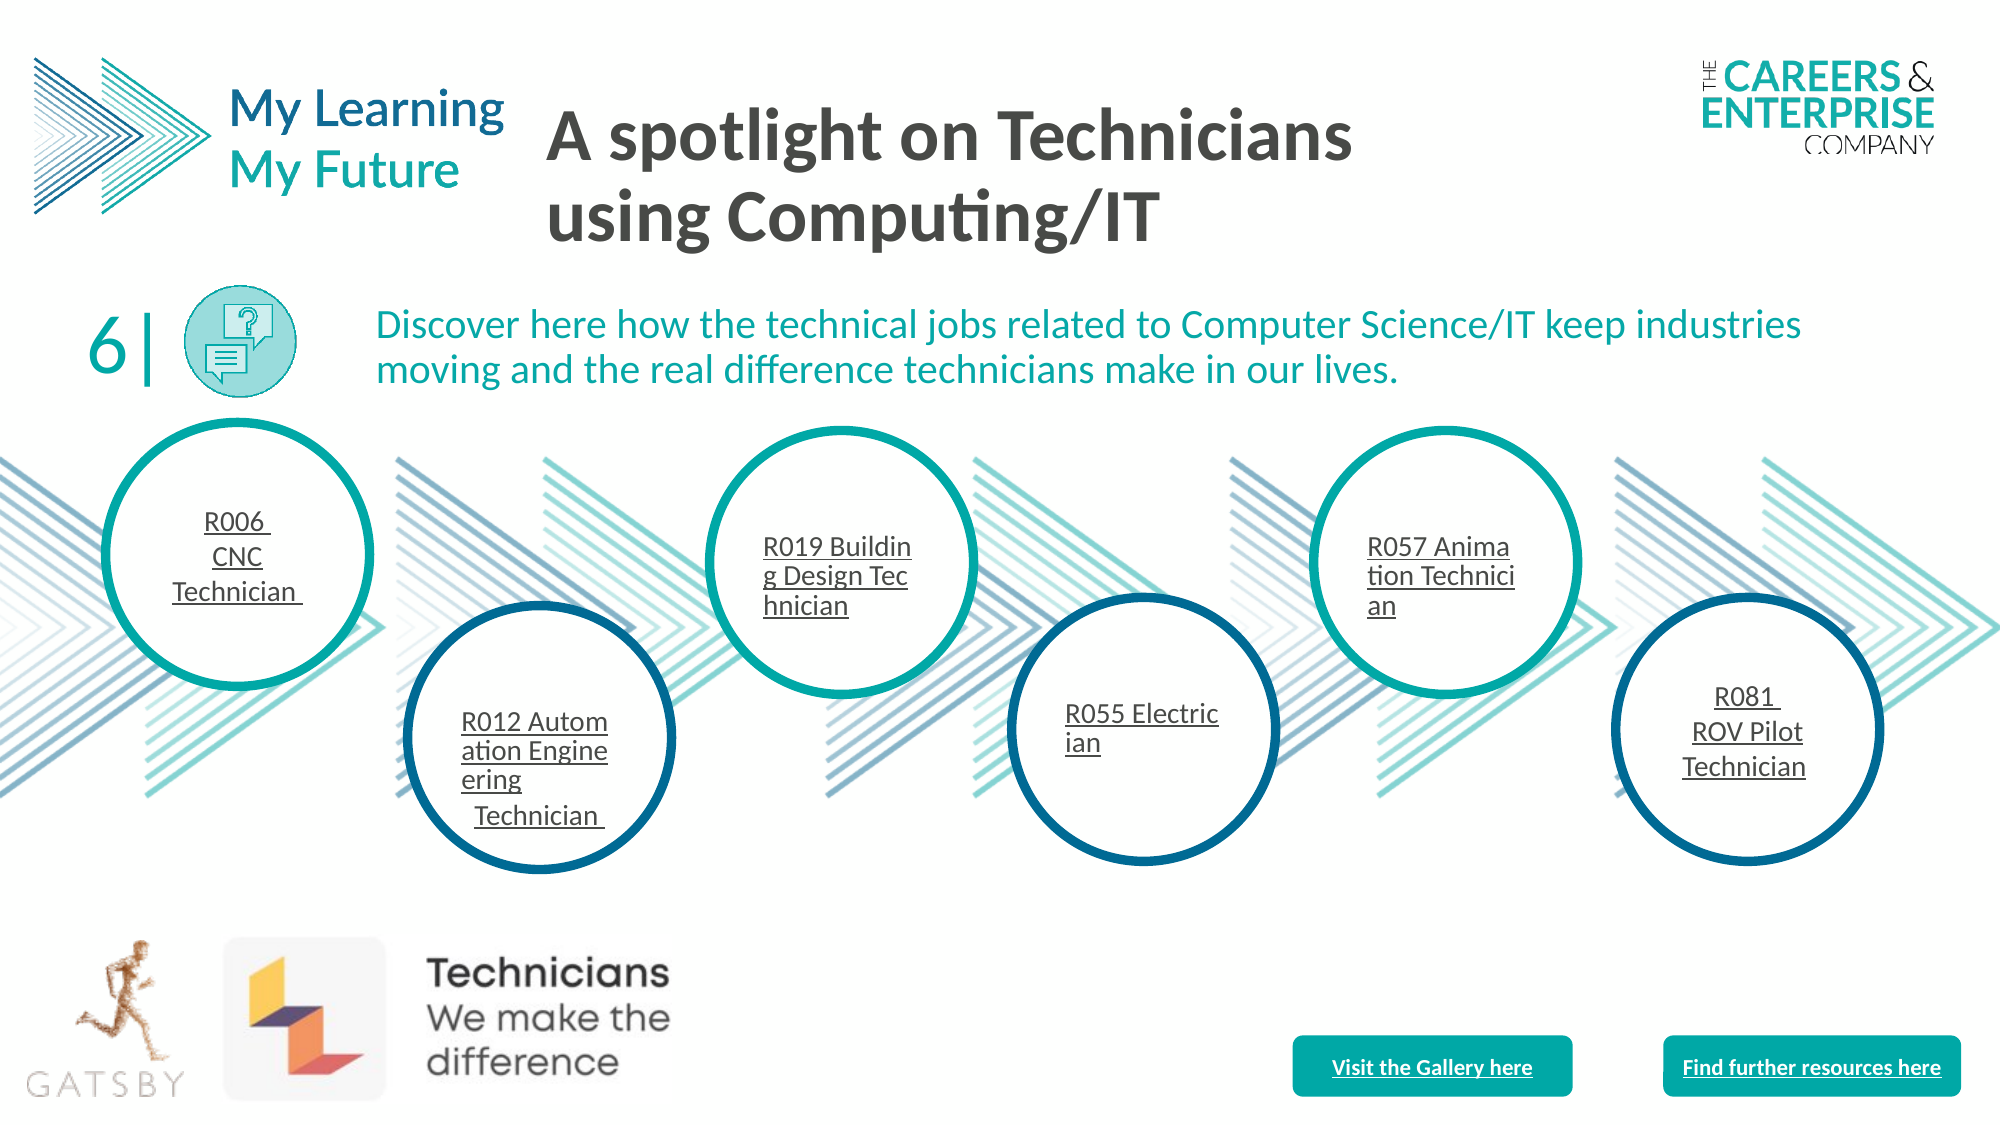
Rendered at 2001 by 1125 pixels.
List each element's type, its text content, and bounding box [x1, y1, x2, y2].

text_box R055 Electrician [1090, 850, 1198, 862]
text_box 6| [299, 282, 563, 398]
picture [221, 934, 672, 1104]
picture [413, 611, 666, 850]
picture [0, 405, 2000, 850]
text_box Visit the Gallery here [1292, 1035, 1573, 1097]
subtitle A spotlight on Technicians using Computing/IT [531, 88, 1516, 187]
picture [1621, 603, 1874, 850]
text_box R081 ROV Pilot Technician [1694, 850, 1802, 862]
text_box Discover here how the technical jobs related to Computer Science/IT keep industries moving and the real difference technicians make in our lives. [360, 295, 1919, 405]
picture [27, 940, 184, 1097]
picture [1017, 603, 1270, 850]
picture [10, 33, 539, 238]
text_box R012 Automation Engineering Technician [470, 850, 609, 870]
text_box Find further resources here [1663, 1035, 1962, 1097]
picture [181, 282, 299, 400]
text_box 6| [70, 282, 181, 398]
